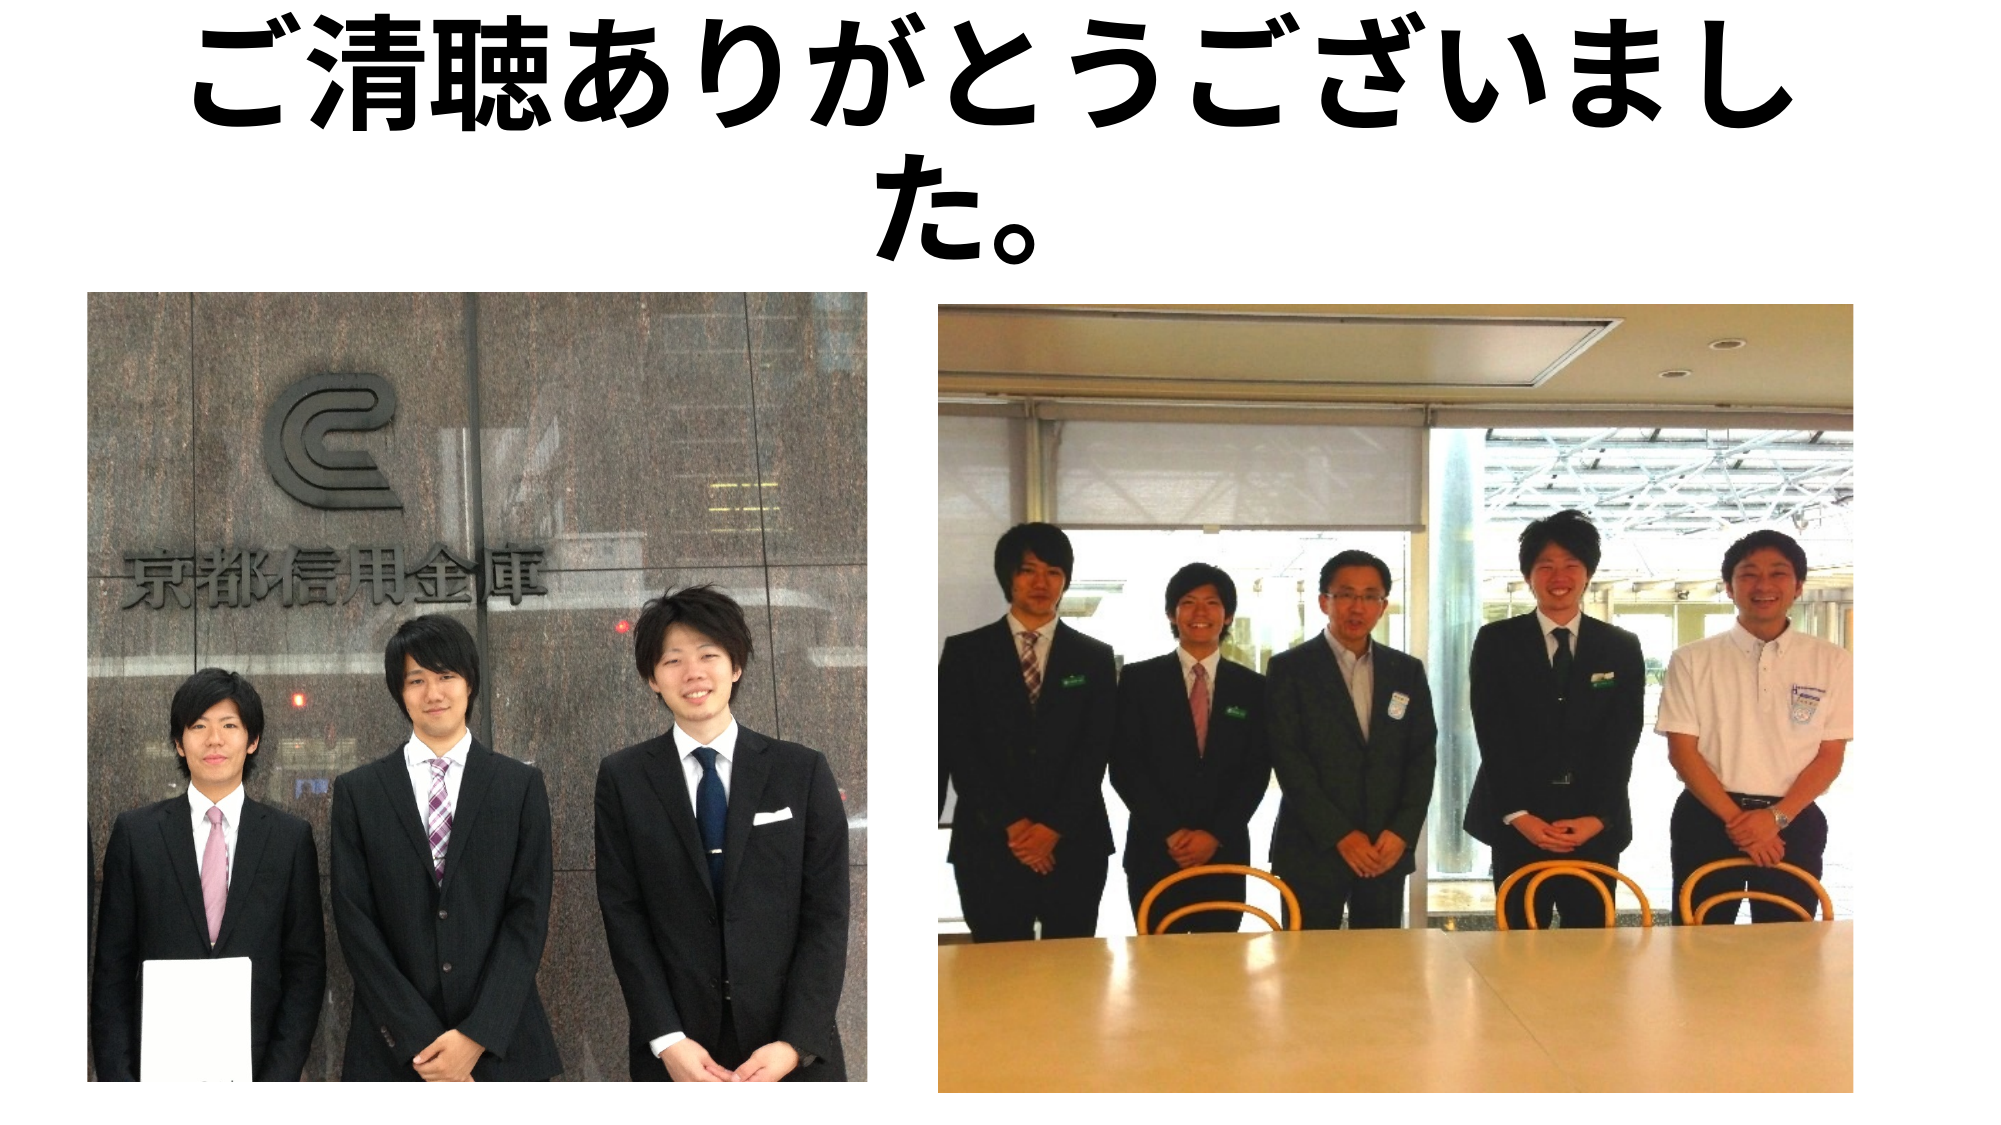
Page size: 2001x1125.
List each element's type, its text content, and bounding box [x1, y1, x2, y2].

picture [937, 303, 1854, 1093]
picture [87, 292, 868, 1082]
title ご清聴ありがとうございました。 [128, 38, 1854, 256]
